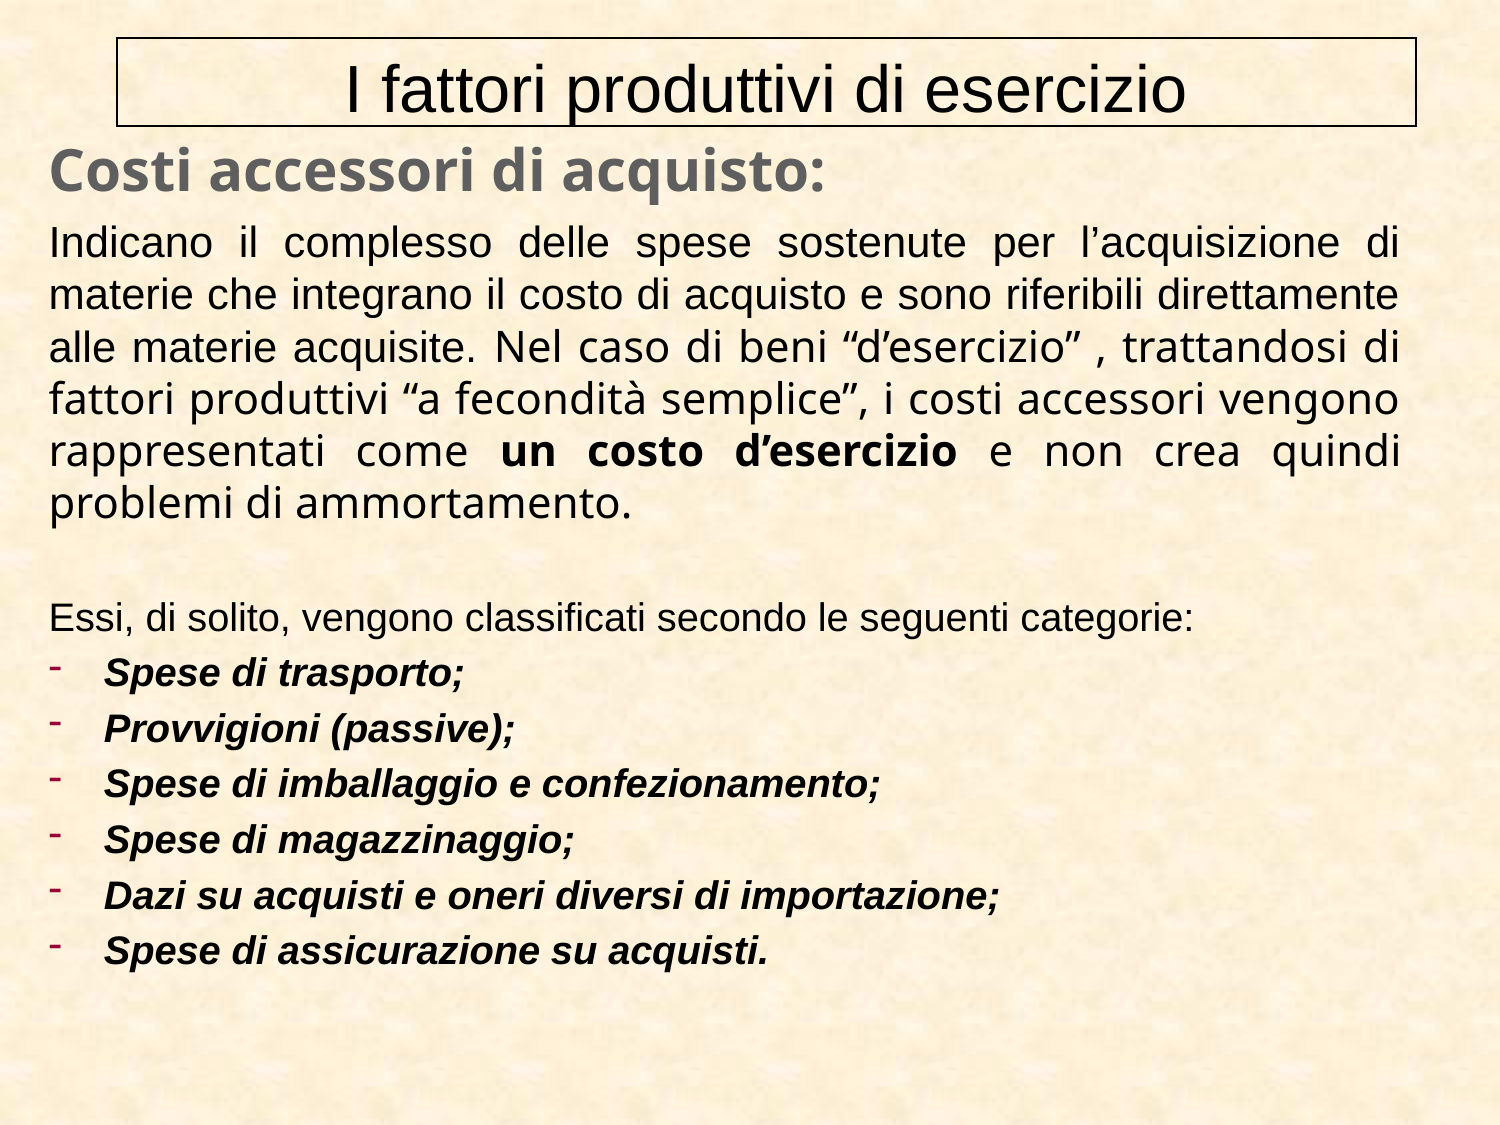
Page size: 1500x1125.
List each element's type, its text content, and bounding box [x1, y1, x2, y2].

picture [0, 0, 1500, 1125]
text_box I fattori produttivi di esercizio [117, 38, 1416, 126]
list Indicano il complesso delle spese sostenute per l’acquisizione di materie che integrano il costo di acquisto e sono riferibili direttamente alle materie acquisite. Nel caso di beni “d’esercizio” , trattandosi di fattori produttivi “a fecondità semplice”, i costi accessori vengono rappresentati come un costo d’esercizio e non crea quindi problemi di ammortamento. Essi, di solito, vengono classificati secondo le seguenti categorie: Spese di trasporto; Provvigioni (passive); Spese di imballaggio e confezionamento; Spese di magazzinaggio; Dazi su acquisti e oneri diversi di importazione; Spese di assicurazione su acquisti. [33, 206, 1418, 986]
title Costi accessori di acquisto: [33, 112, 1416, 206]
